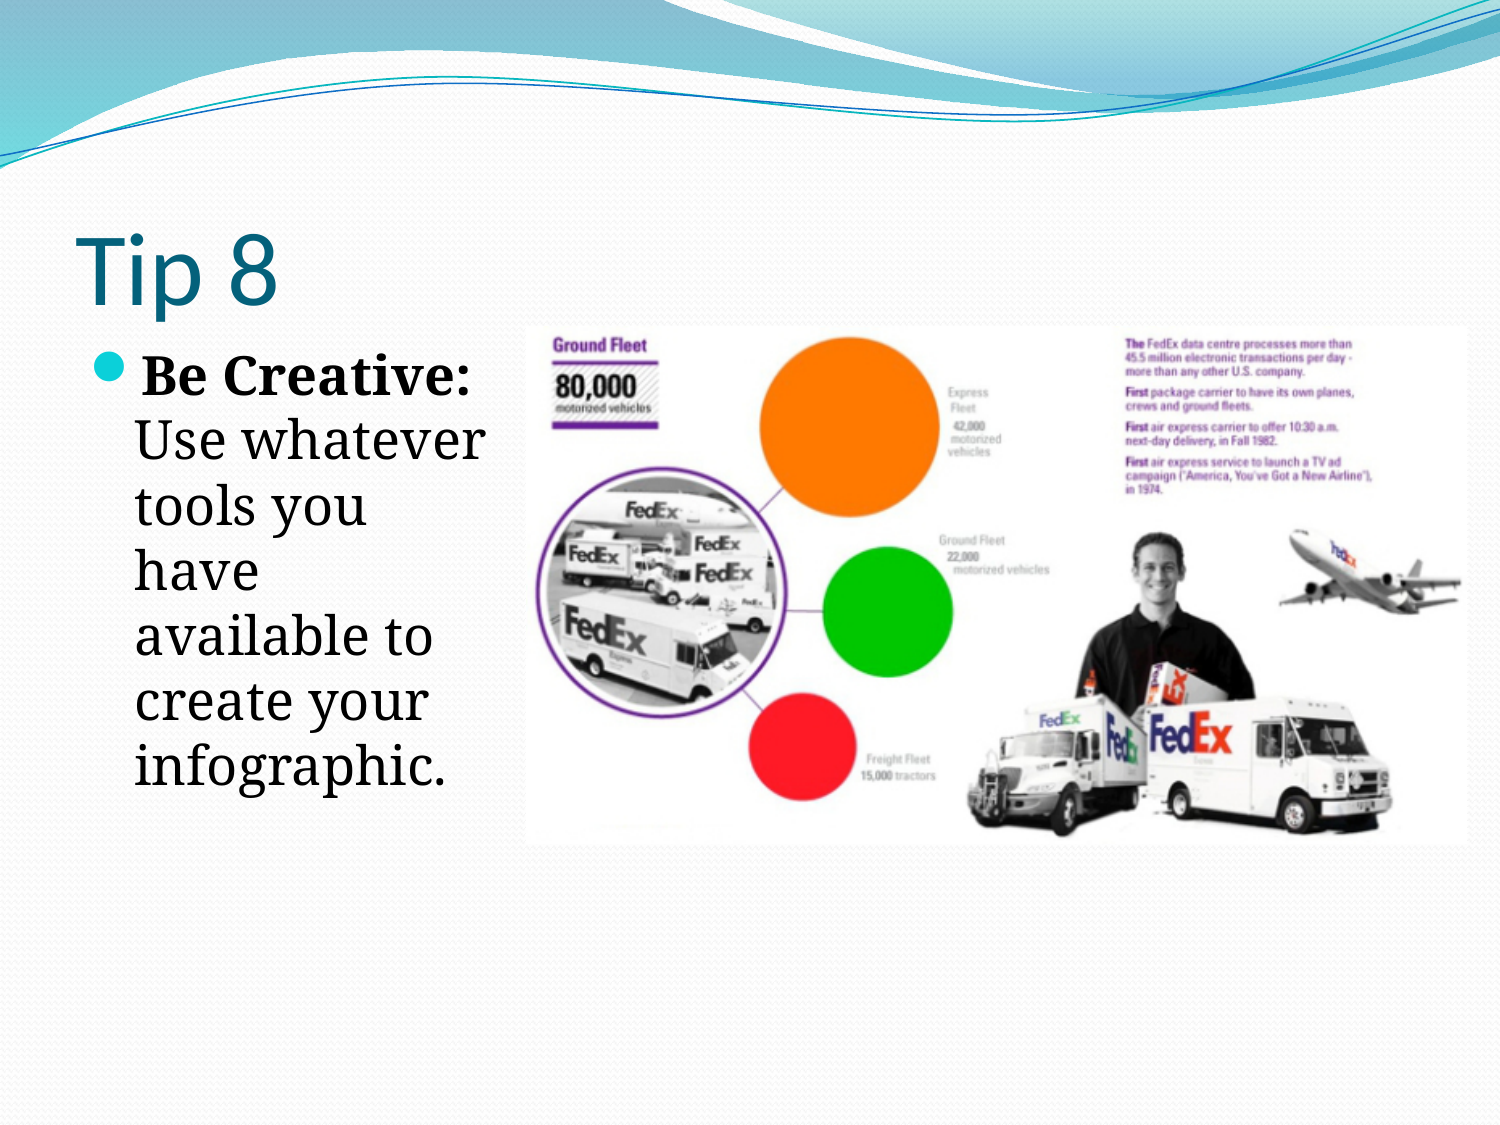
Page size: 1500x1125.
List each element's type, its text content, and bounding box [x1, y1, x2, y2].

title Tip 8 [75, 138, 697, 327]
picture [525, 326, 1467, 844]
list Be Creative: Use whatever tools you have available to create your infographic. [75, 333, 514, 1082]
